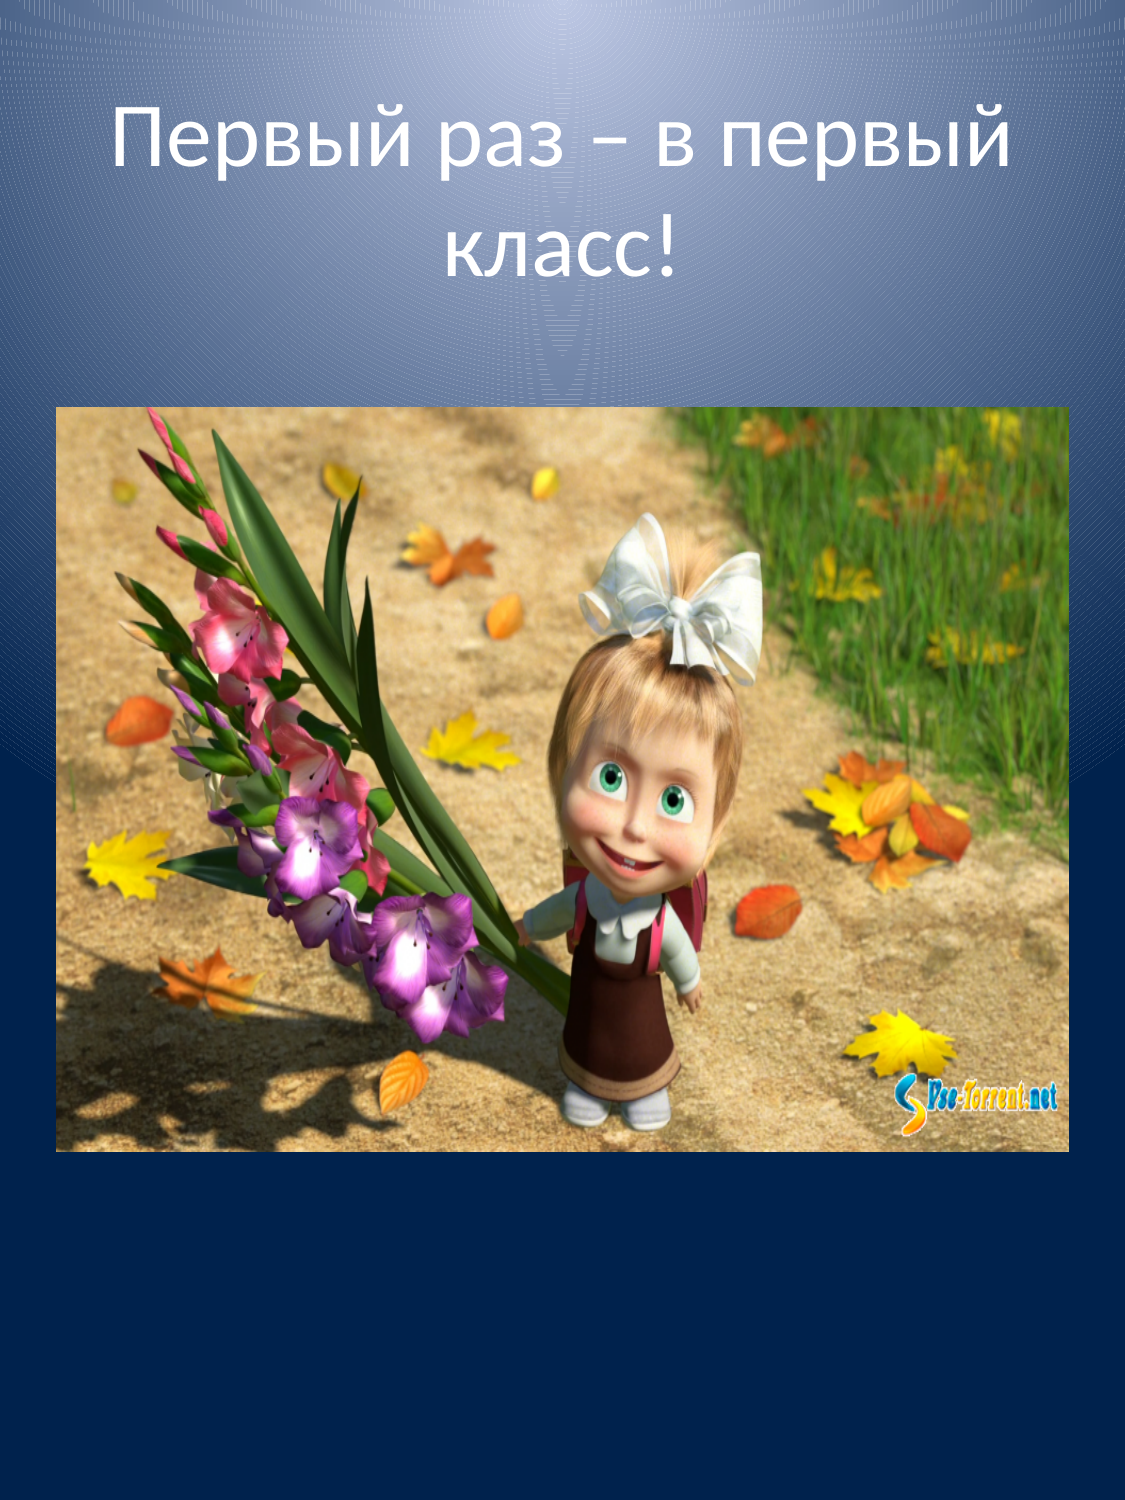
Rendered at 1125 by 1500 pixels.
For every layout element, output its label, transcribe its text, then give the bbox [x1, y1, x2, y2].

title Первый раз – в первый класс! [56, 60, 1069, 310]
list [56, 407, 1069, 1152]
